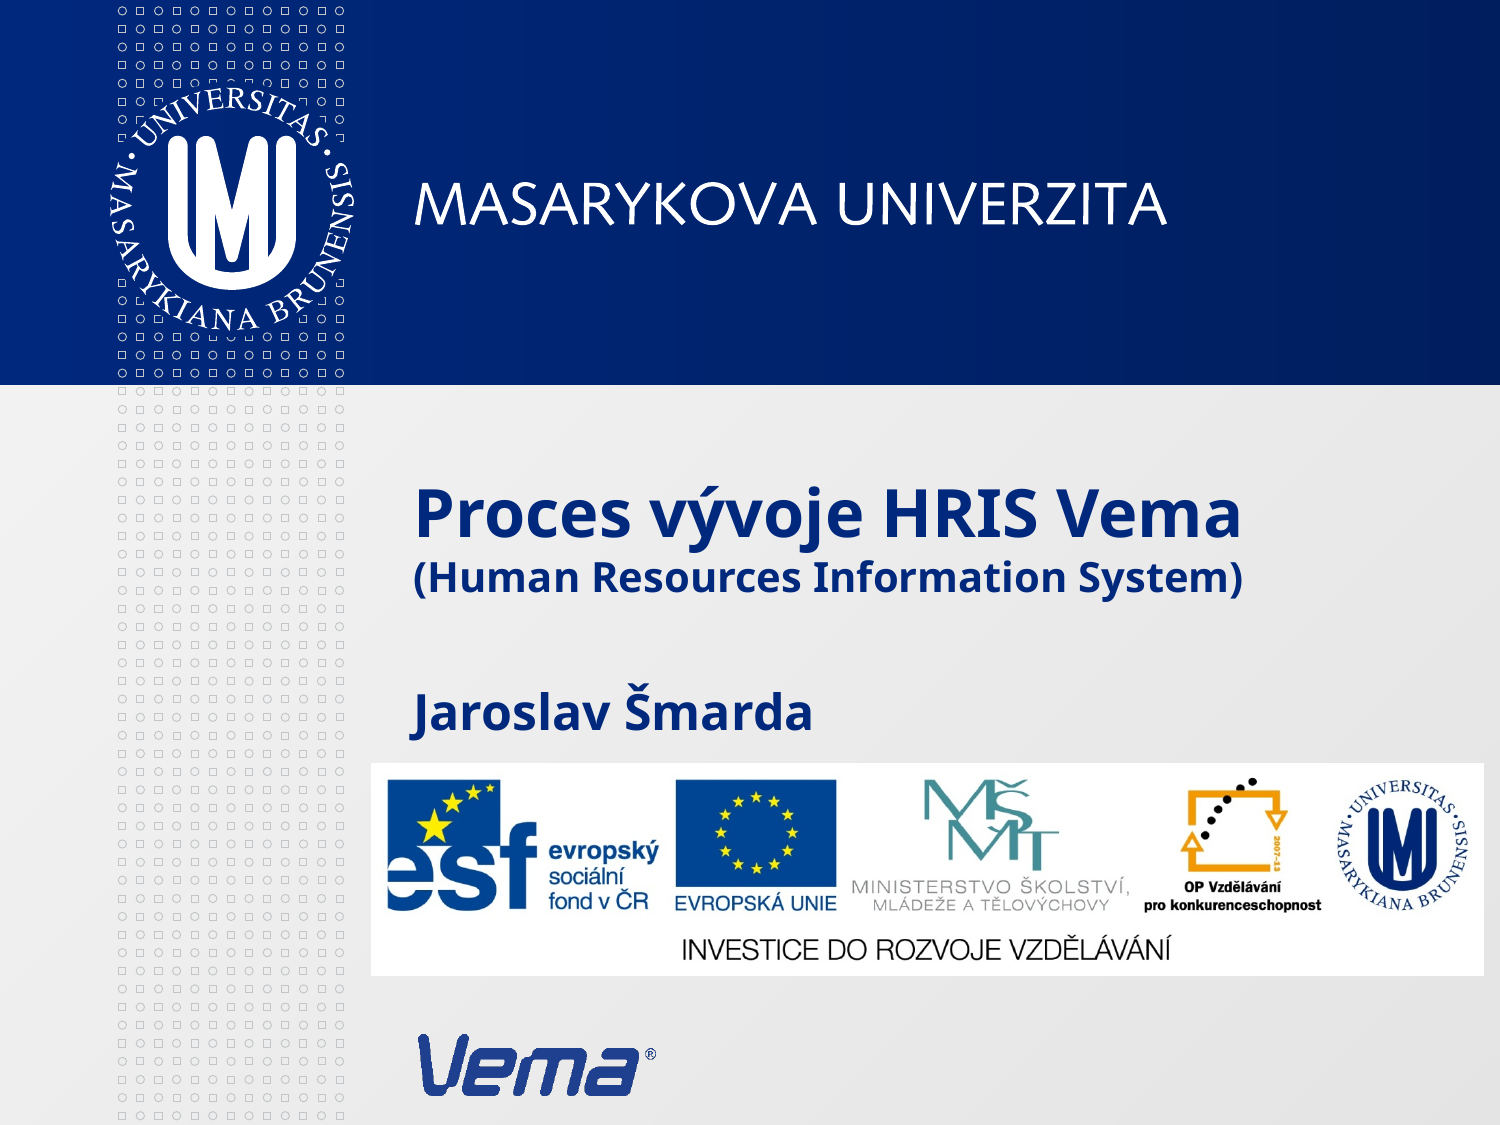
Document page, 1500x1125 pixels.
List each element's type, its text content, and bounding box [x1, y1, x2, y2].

picture [371, 762, 1484, 977]
title Proces vývoje HRIS Vema (Human Resources Information System) Jaroslav Šmarda [413, 420, 1347, 761]
picture [418, 1034, 656, 1096]
